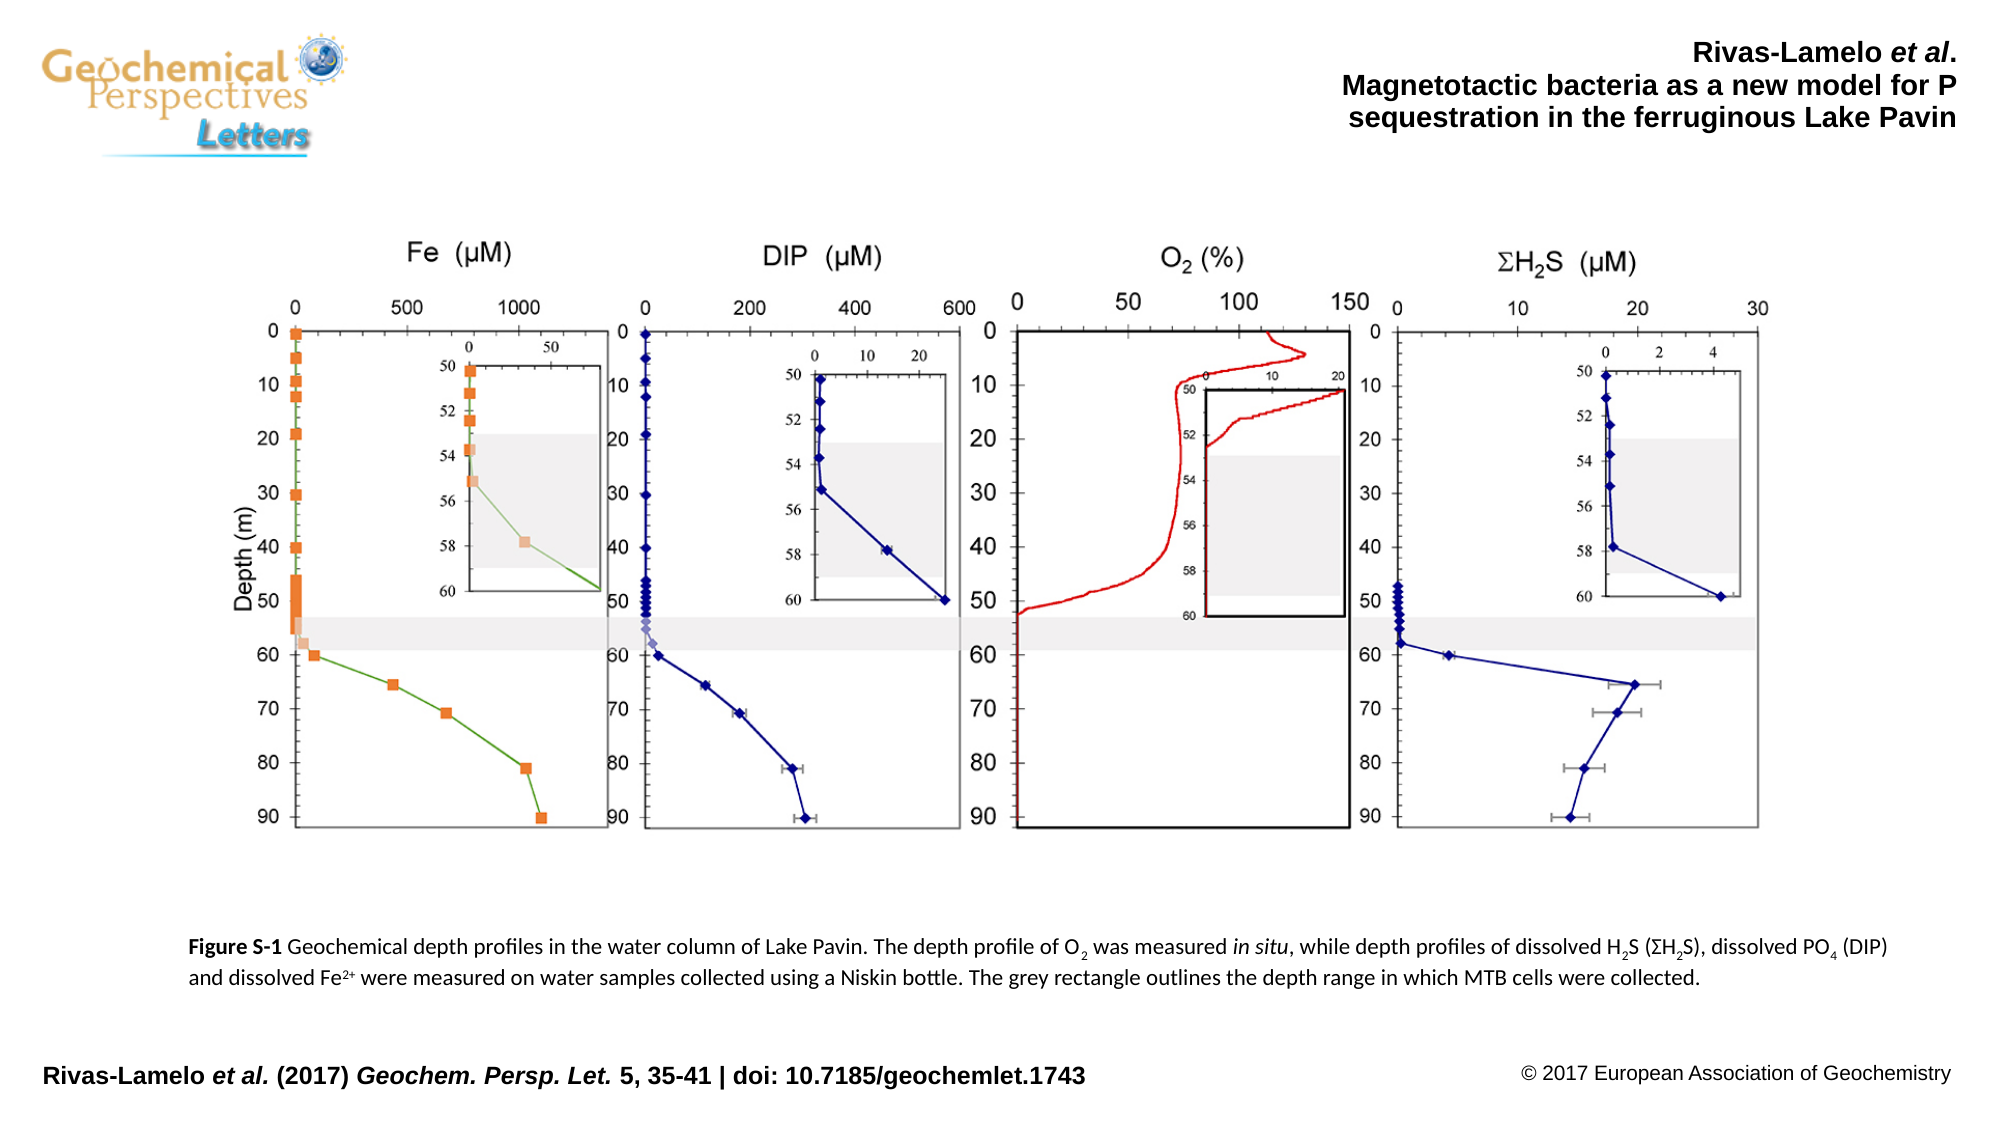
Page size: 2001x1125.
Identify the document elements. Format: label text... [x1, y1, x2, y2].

text_box Figure S-1 Geochemical depth profiles in the water column of Lake Pavin. The depth profile of O2 was measured in situ, while depth profiles of dissolved H2S (ΣH2S), dissolved PO4 (DIP) and dissolved Fe2+ were measured on water samples collected using a Niskin bottle. The grey rectangle outlines the depth range in which MTB cells were collected. [173, 924, 1933, 998]
picture [223, 232, 1777, 844]
text_box Rivas-Lamelo et al. Magnetotactic bacteria as a new model for P sequestration in the ferruginous Lake Pavin [1234, 29, 1973, 142]
picture [35, 29, 368, 167]
text_box Rivas-Lamelo et al. (2017) Geochem. Persp. Let. 5, 35-41 | doi: 10.7185/geochemlet.1743 [35, 1061, 1235, 1110]
text_box © 2017 European Association of Geochemistry [1521, 1061, 1953, 1108]
